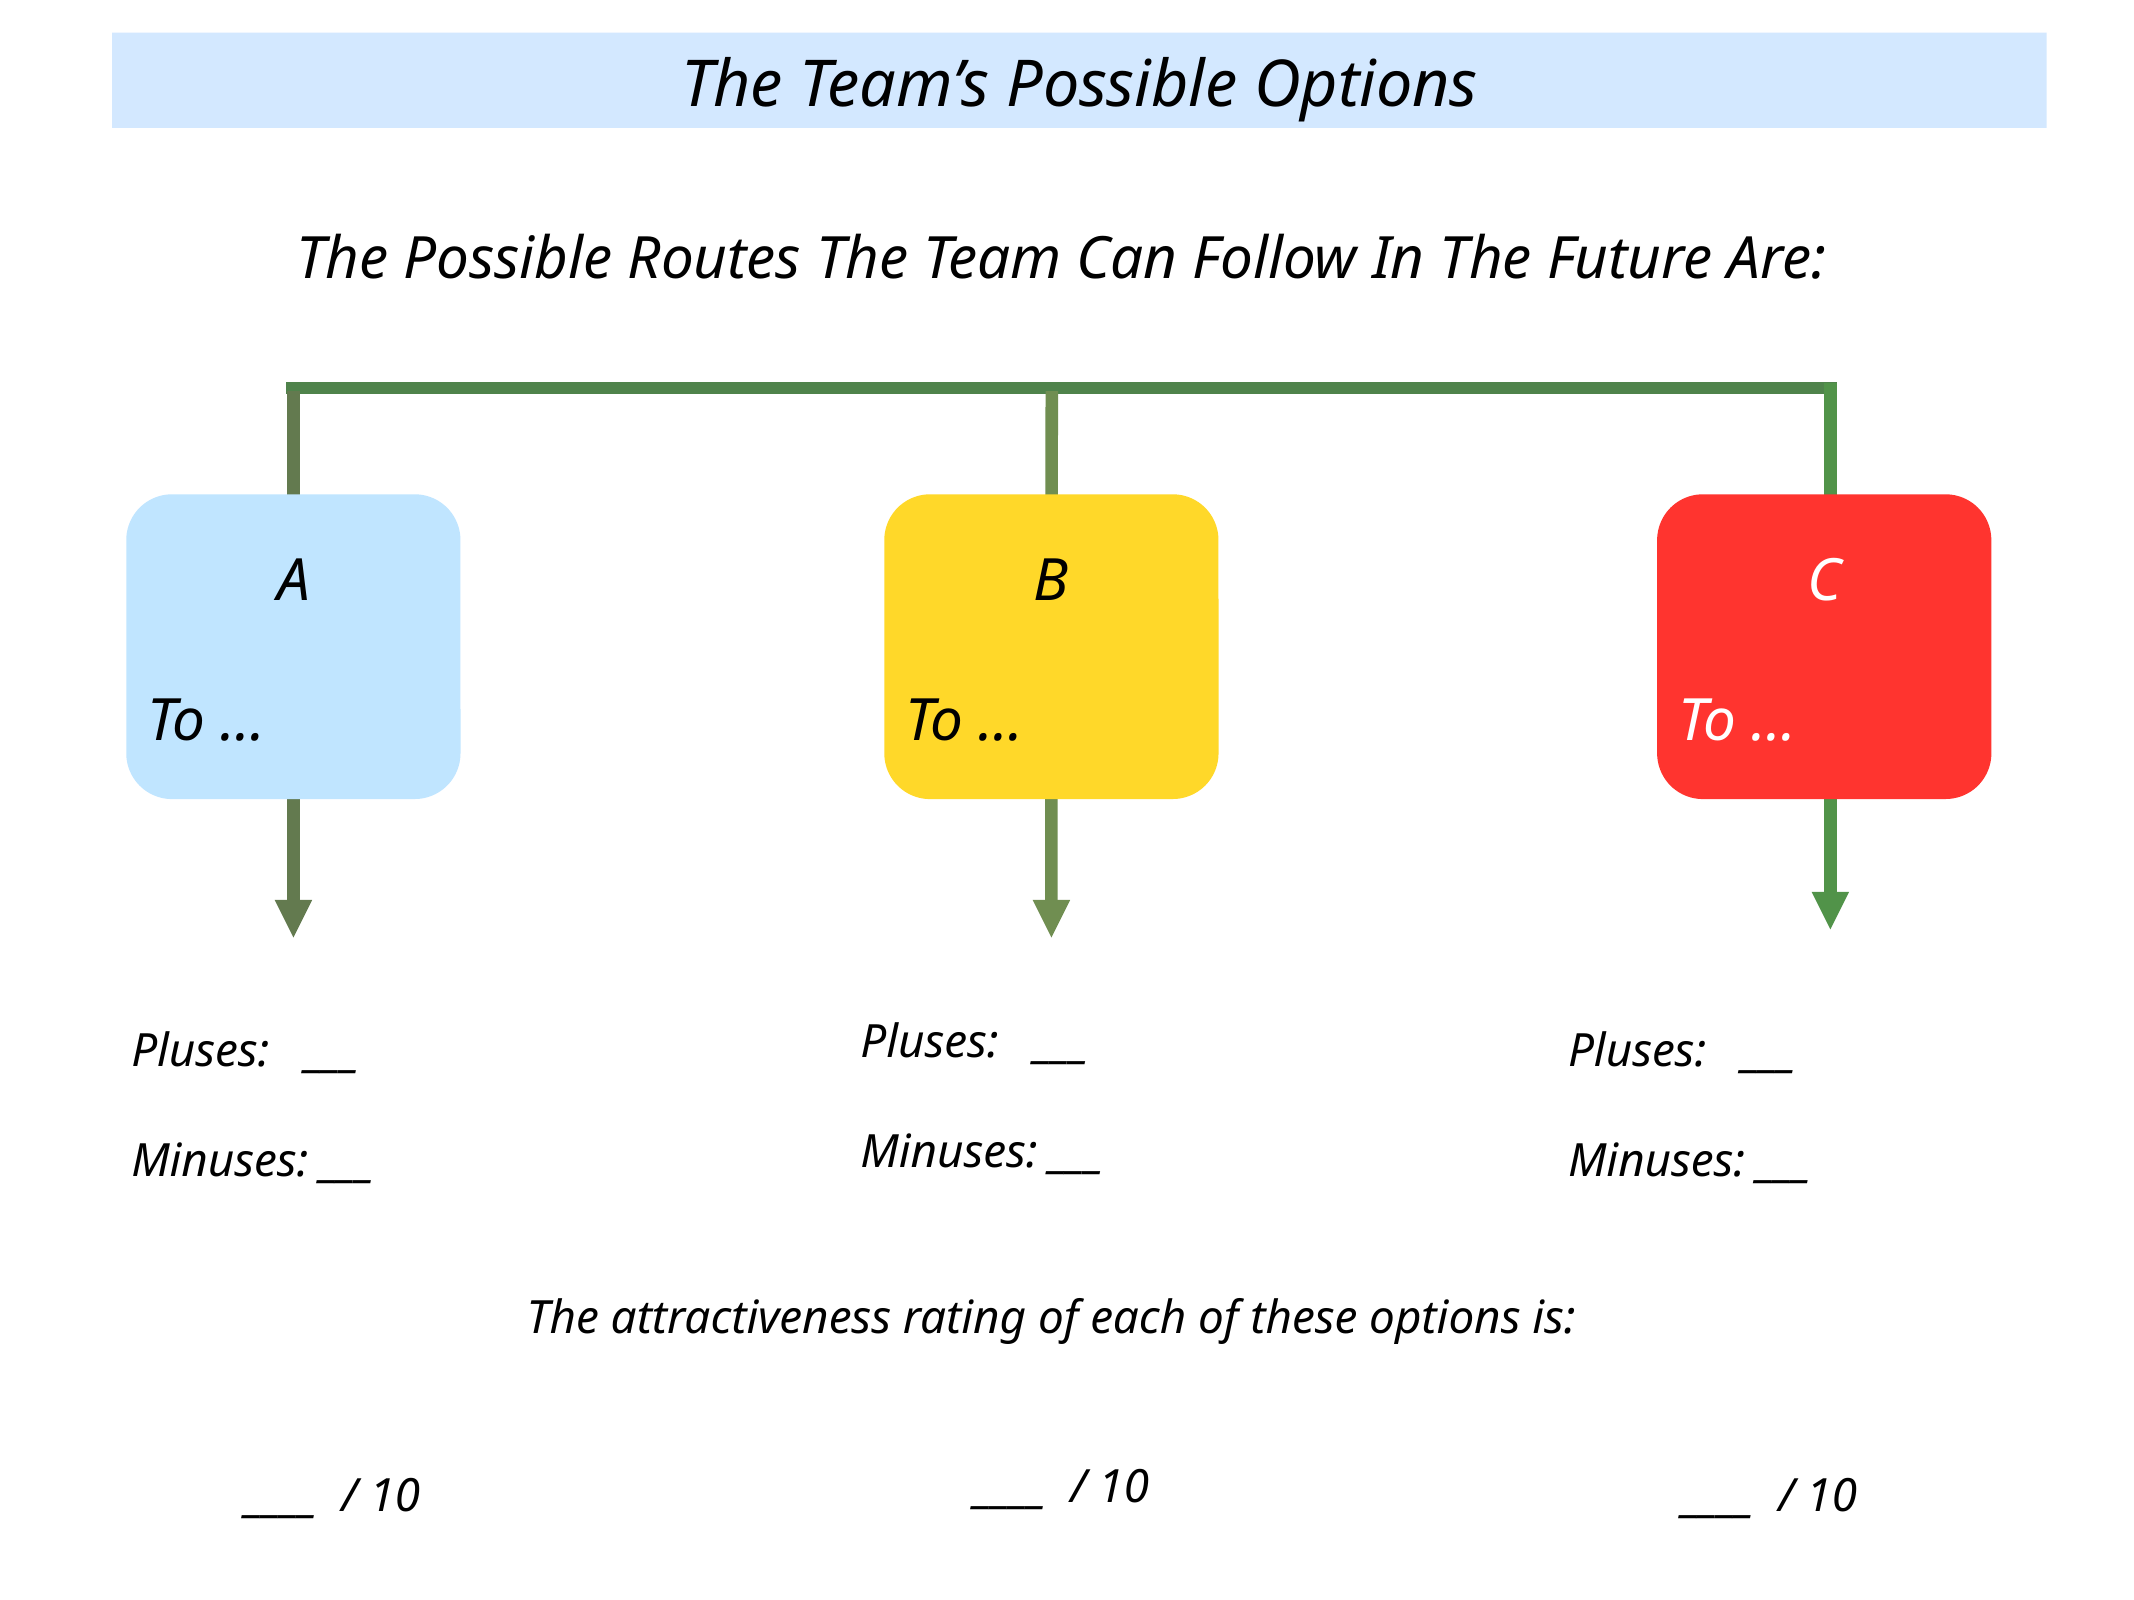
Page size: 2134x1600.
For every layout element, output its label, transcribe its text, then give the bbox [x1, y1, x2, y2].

text_box The Team’s Possible Options [112, 32, 2047, 128]
text_box [884, 494, 1219, 800]
text_box Pluses: ___ Minuses: ___ ____ / 10 [1559, 1011, 1981, 1530]
text_box The attractiveness rating of each of these options is: [1273, 1279, 1559, 1353]
text_box Pluses: ___ Minuses: ___ ____ / 10 [122, 1011, 544, 1530]
text_box [1824, 800, 1837, 930]
text_box [1657, 494, 1992, 800]
text_box [1045, 800, 1058, 938]
text_box B To … [899, 511, 1204, 782]
text_box C To … [1671, 511, 1977, 782]
text_box A To … [141, 511, 446, 782]
text_box The Possible Routes The Team Can Follow In The Future Are: [82, 210, 2042, 299]
text_box [126, 494, 461, 800]
text_box [287, 800, 300, 938]
text_box The attractiveness rating of each of these options is: [183, 1279, 851, 1353]
text_box Pluses: ___ Minuses: ___ ____ / 10 [851, 1002, 1273, 1521]
